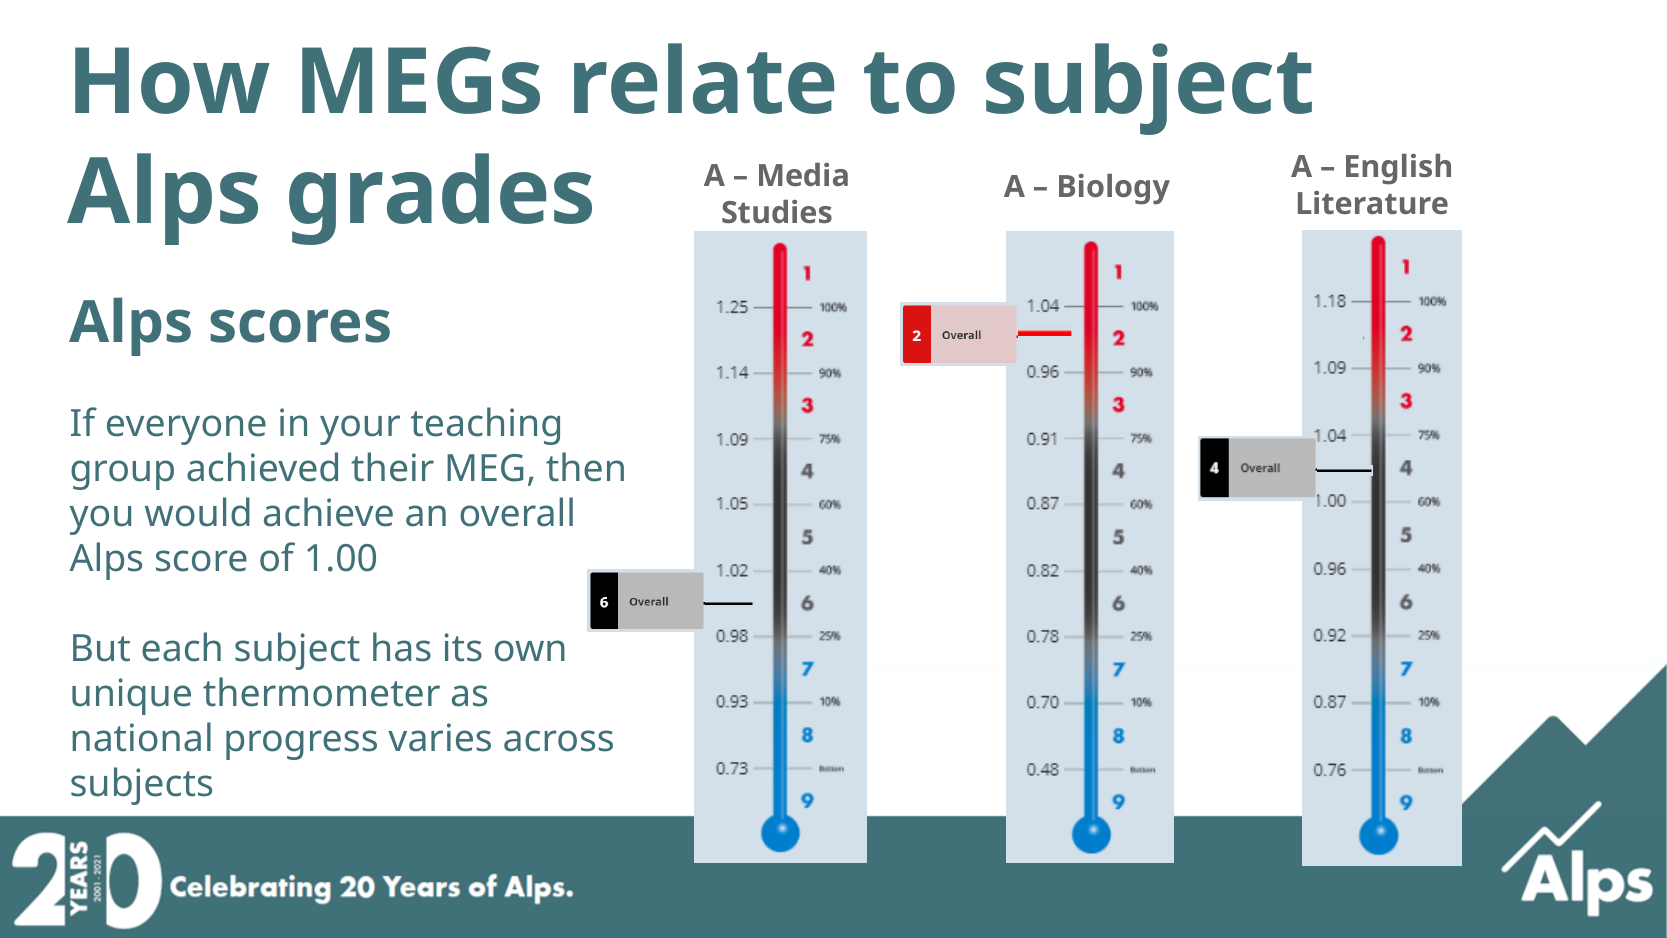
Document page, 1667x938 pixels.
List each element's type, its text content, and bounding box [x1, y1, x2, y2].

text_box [1198, 230, 1462, 866]
text_box A – Biology [982, 167, 1192, 204]
text_box A – Media Studies [662, 156, 892, 230]
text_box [587, 231, 867, 863]
text_box Alps scores If everyone in your teaching group achieved their MEG, then you would achieve an overall Alps score of 1.00 But each subject has its own unique thermometer as national progress varies across subjects [54, 277, 587, 812]
picture [0, 0, 1667, 938]
text_box A – English Literature [1267, 147, 1477, 221]
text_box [900, 231, 1174, 863]
text_box How MEGs relate to subject Alps grades [52, 14, 1431, 250]
